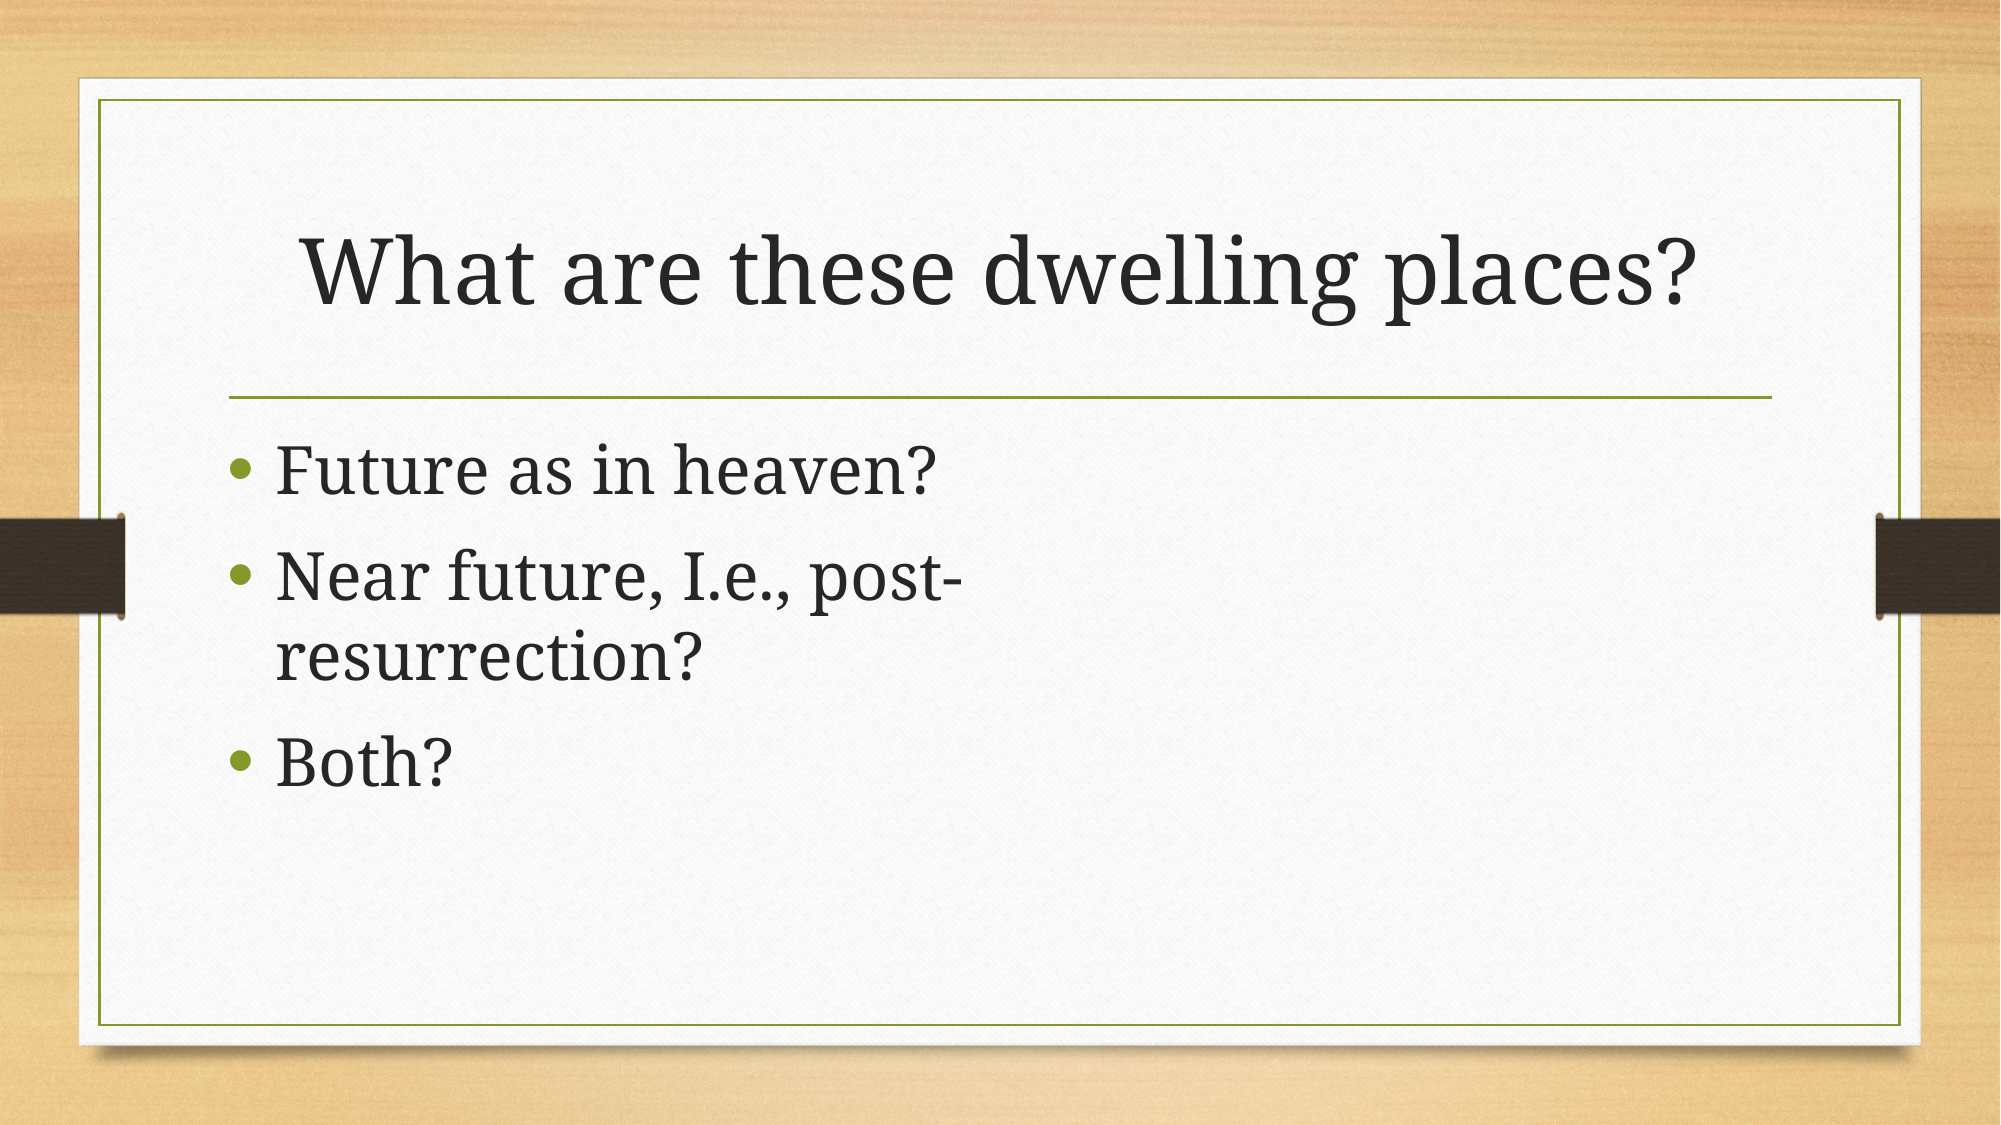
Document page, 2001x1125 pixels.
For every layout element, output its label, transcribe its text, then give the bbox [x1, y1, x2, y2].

picture [0, 0, 2001, 1125]
title What are these dwelling places? [212, 161, 1788, 375]
list Future as in heaven? Near future, I.e., post-resurrection? Both? [213, 420, 987, 963]
